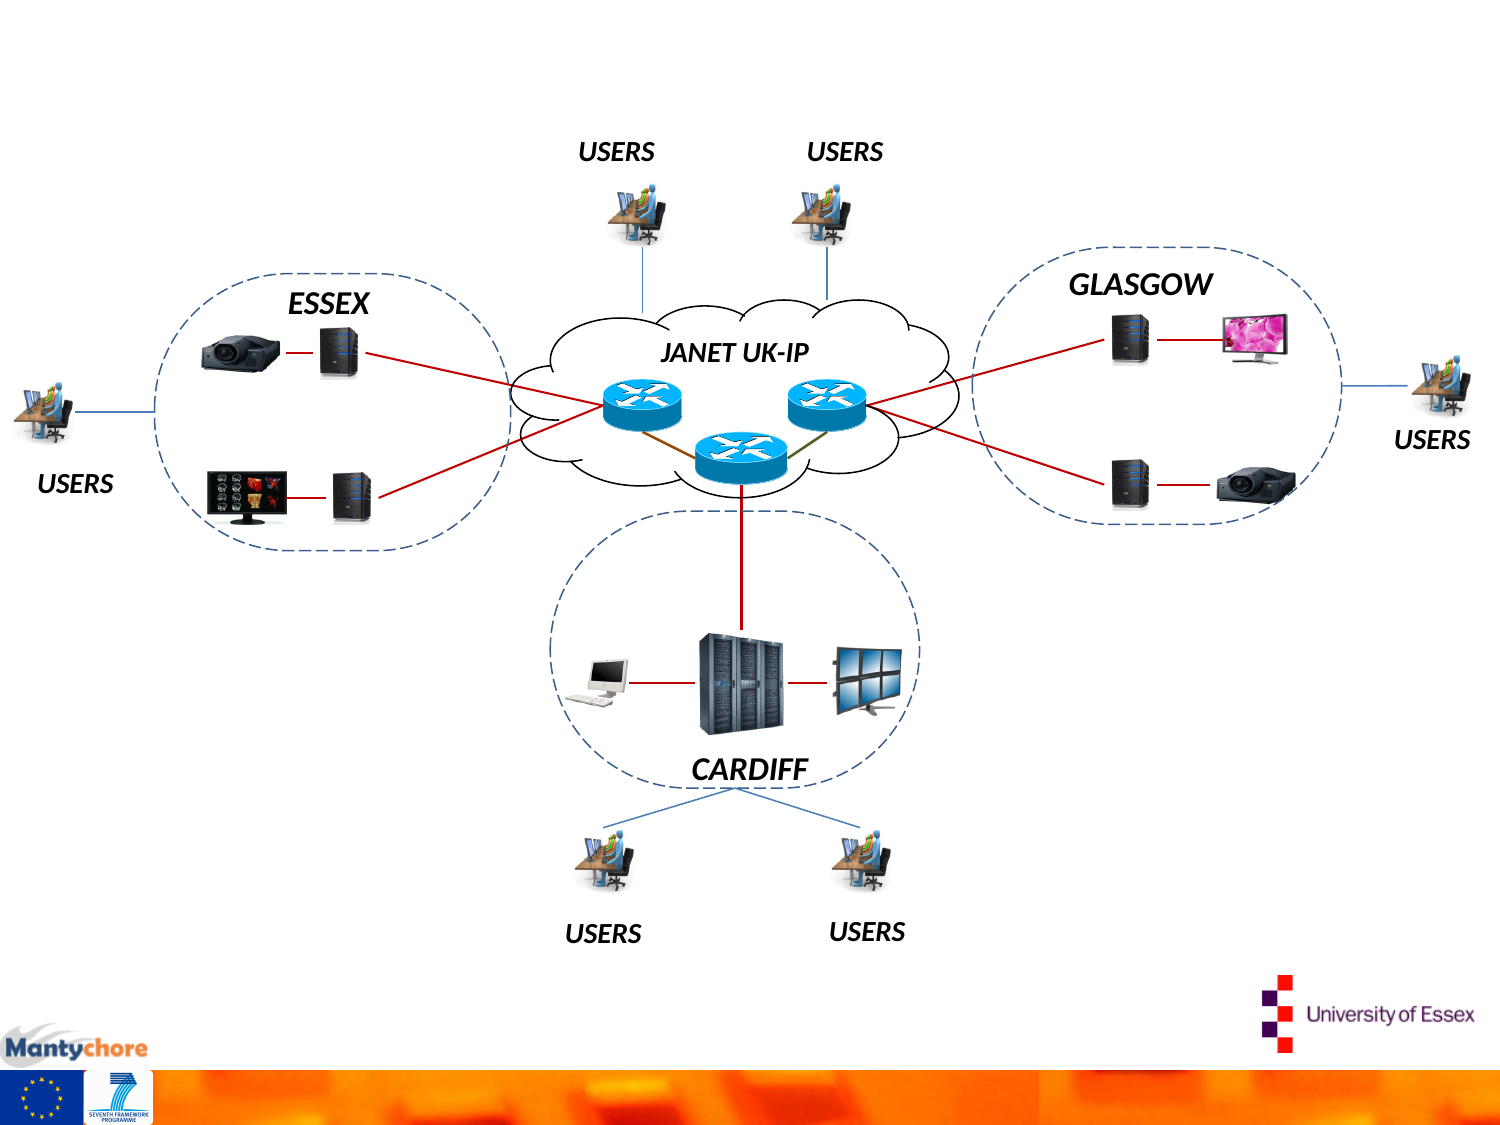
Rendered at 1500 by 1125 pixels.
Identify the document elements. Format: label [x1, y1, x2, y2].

picture [0, 1070, 1500, 1125]
text_box [0, 125, 1500, 958]
picture [1248, 975, 1500, 1053]
picture [0, 1023, 148, 1069]
